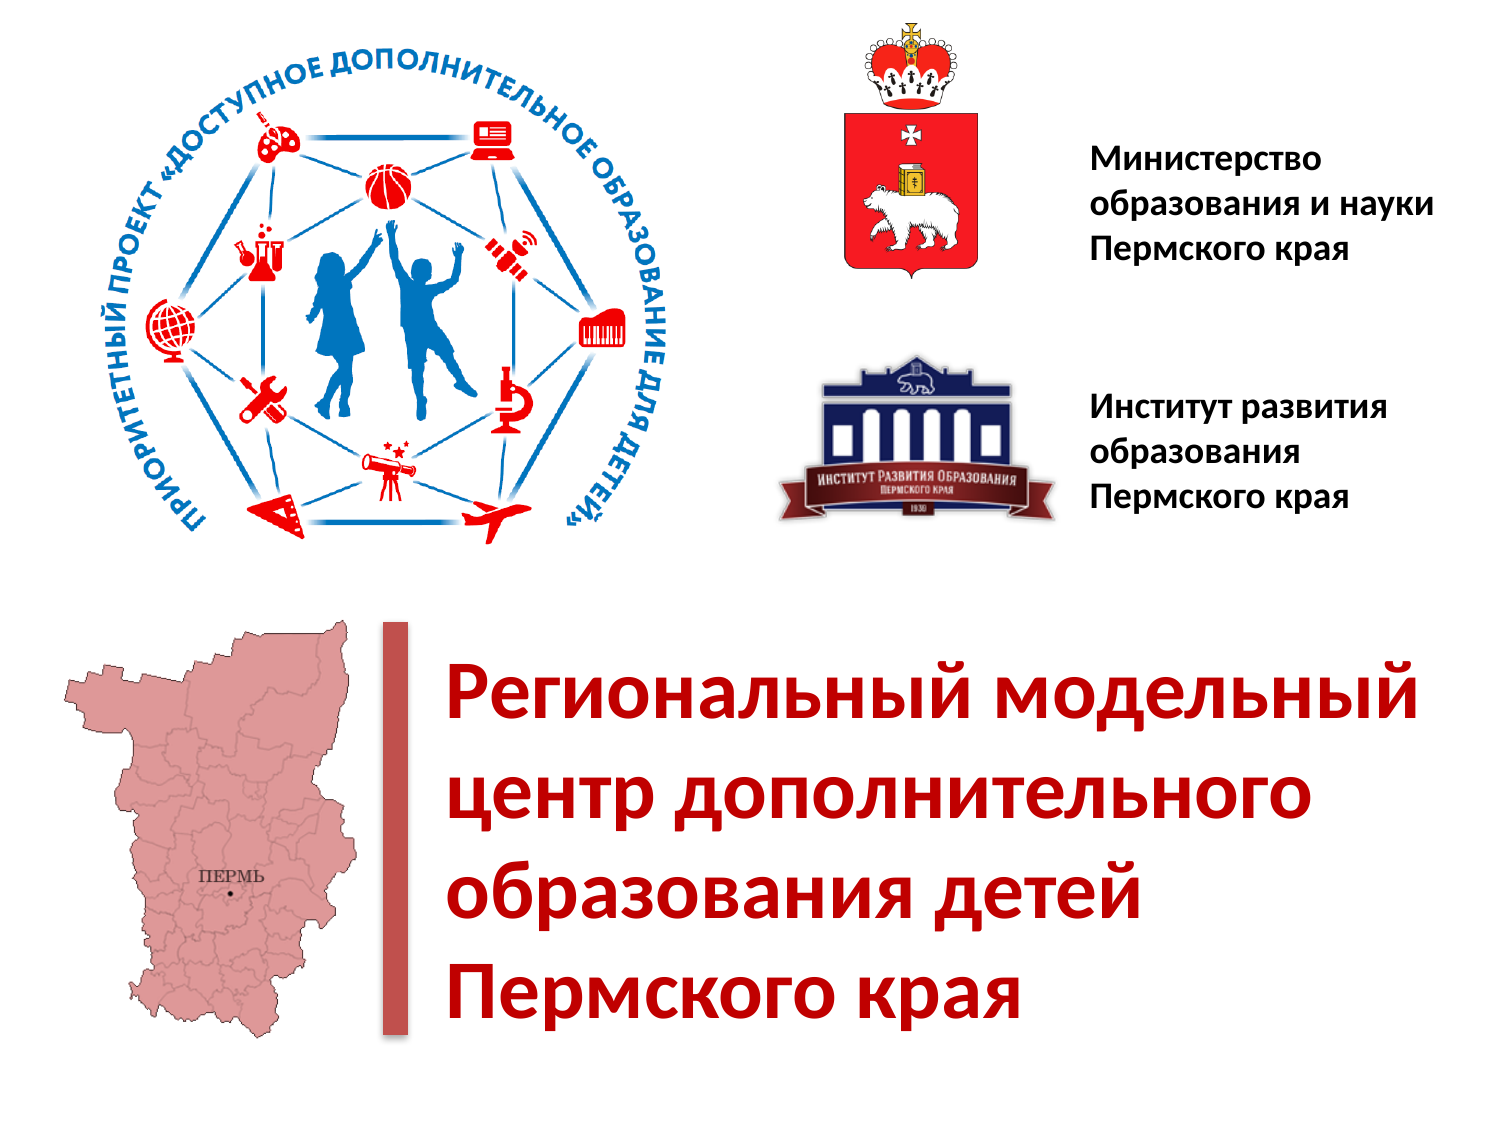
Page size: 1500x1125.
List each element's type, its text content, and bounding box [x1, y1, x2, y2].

picture [76, 7, 684, 575]
picture [844, 23, 978, 280]
picture [52, 609, 371, 1046]
picture [773, 349, 1061, 527]
text_box Региональный модельный центр дополнительного образования детей Пермского края [431, 627, 1500, 1043]
text_box Министерство образования и науки Пермского края [1074, 125, 1500, 276]
text_box Институт развития образования Пермского края [1074, 373, 1500, 524]
